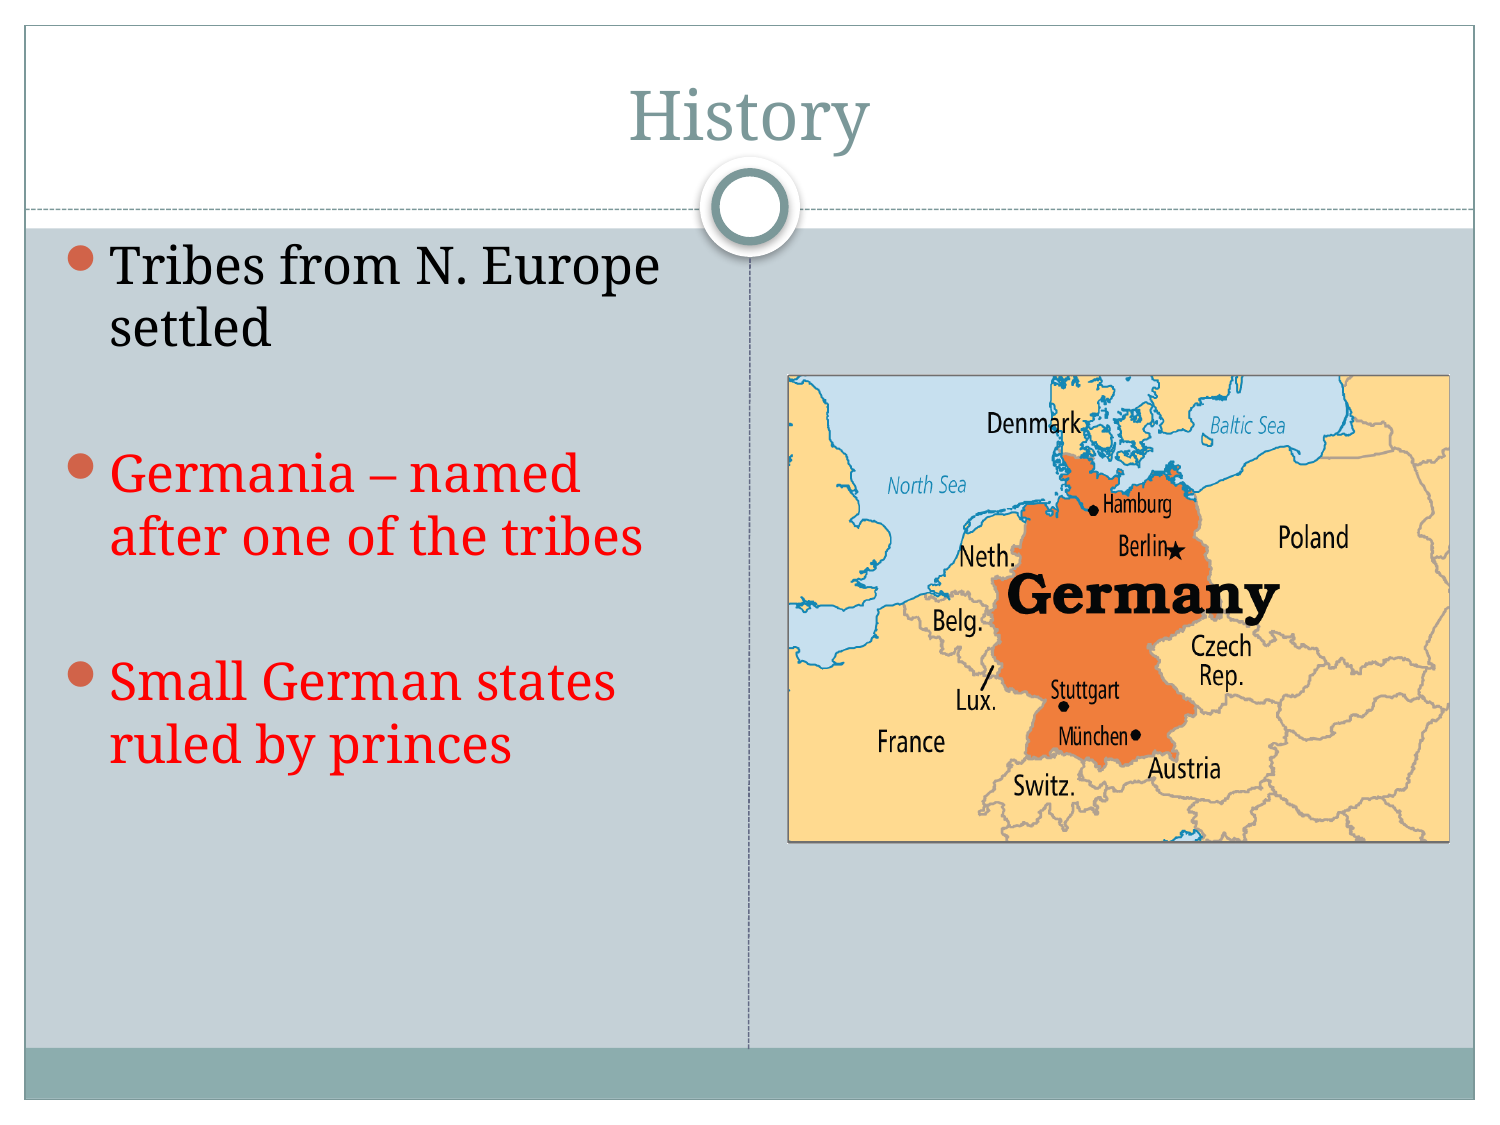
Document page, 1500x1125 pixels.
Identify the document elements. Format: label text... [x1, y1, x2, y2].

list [787, 374, 1451, 844]
list Tribes from N. Europe settled Germania – named after one of the tribes Small German states ruled by princes [49, 224, 712, 993]
title History [49, 37, 1450, 162]
